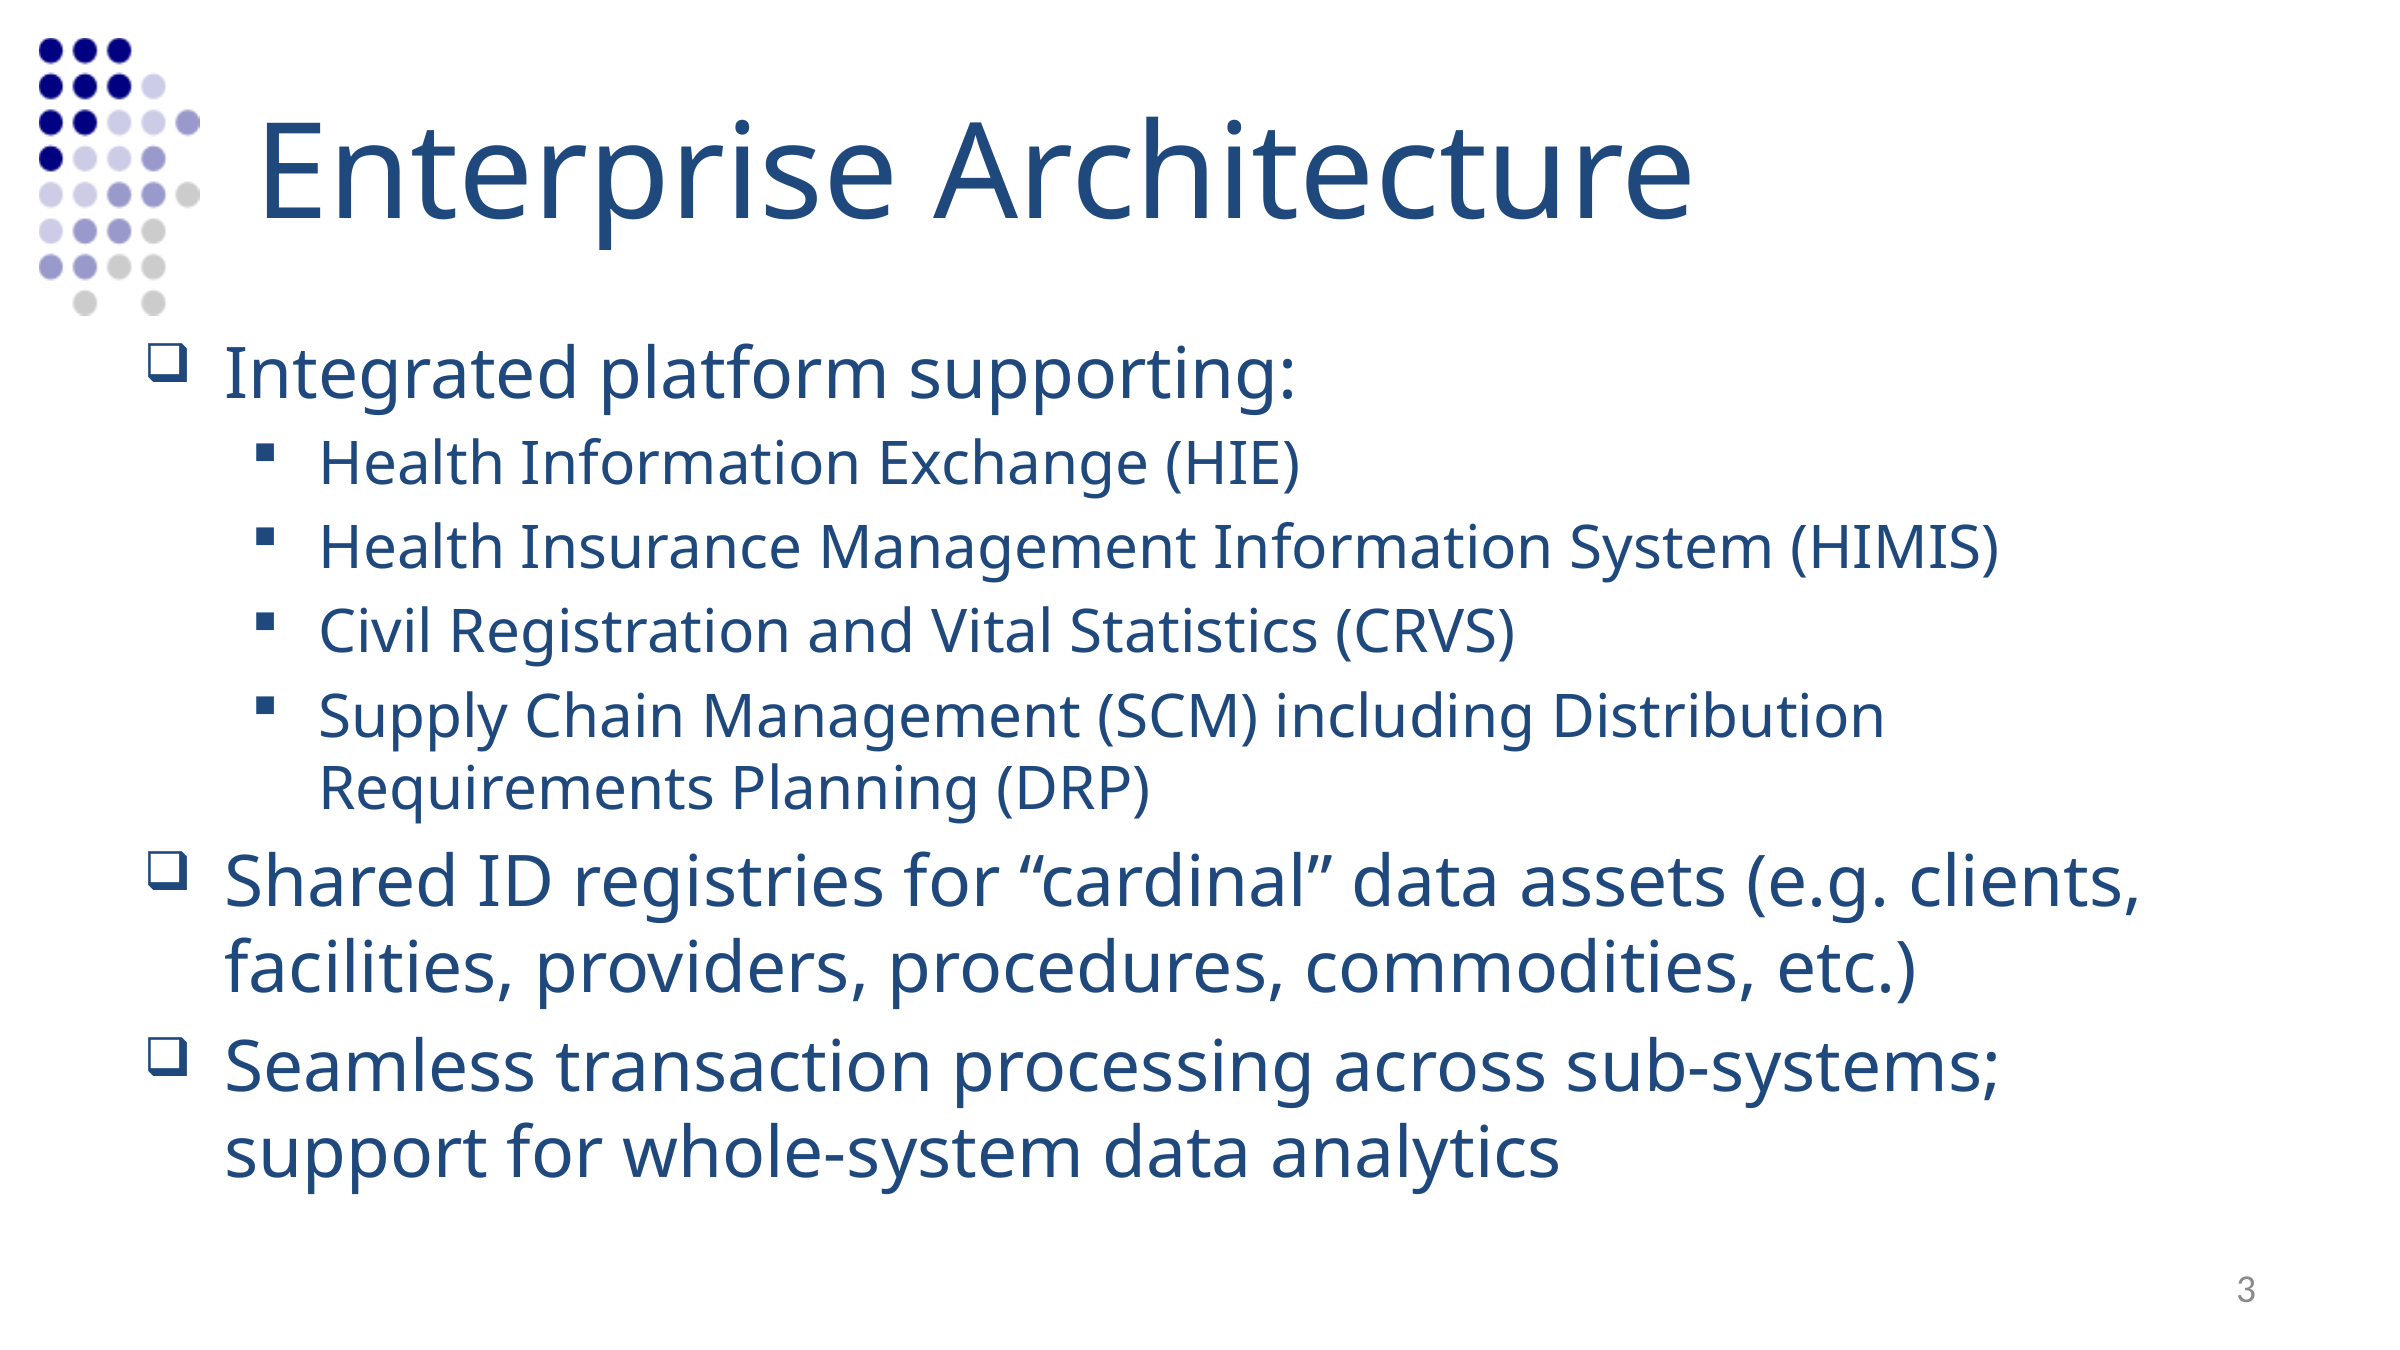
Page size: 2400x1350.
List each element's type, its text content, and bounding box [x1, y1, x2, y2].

list Integrated platform supporting: Health Information Exchange (HIE) Health Insurance Management Information System (HIMIS) Civil Registration and Vital Statistics (CRVS) Supply Chain Management (SCM) including Distribution Requirements Planning (DRP) Shared ID registries for “cardinal” data assets (e.g. clients, facilities, providers, procedures, commodities, etc.) Seamless transaction processing across sub-systems; support for whole-system data analytics [120, 315, 2280, 1206]
title Enterprise Architecture [230, 52, 2280, 278]
picture [39, 38, 200, 316]
slide_number 3 [1719, 1251, 2280, 1324]
